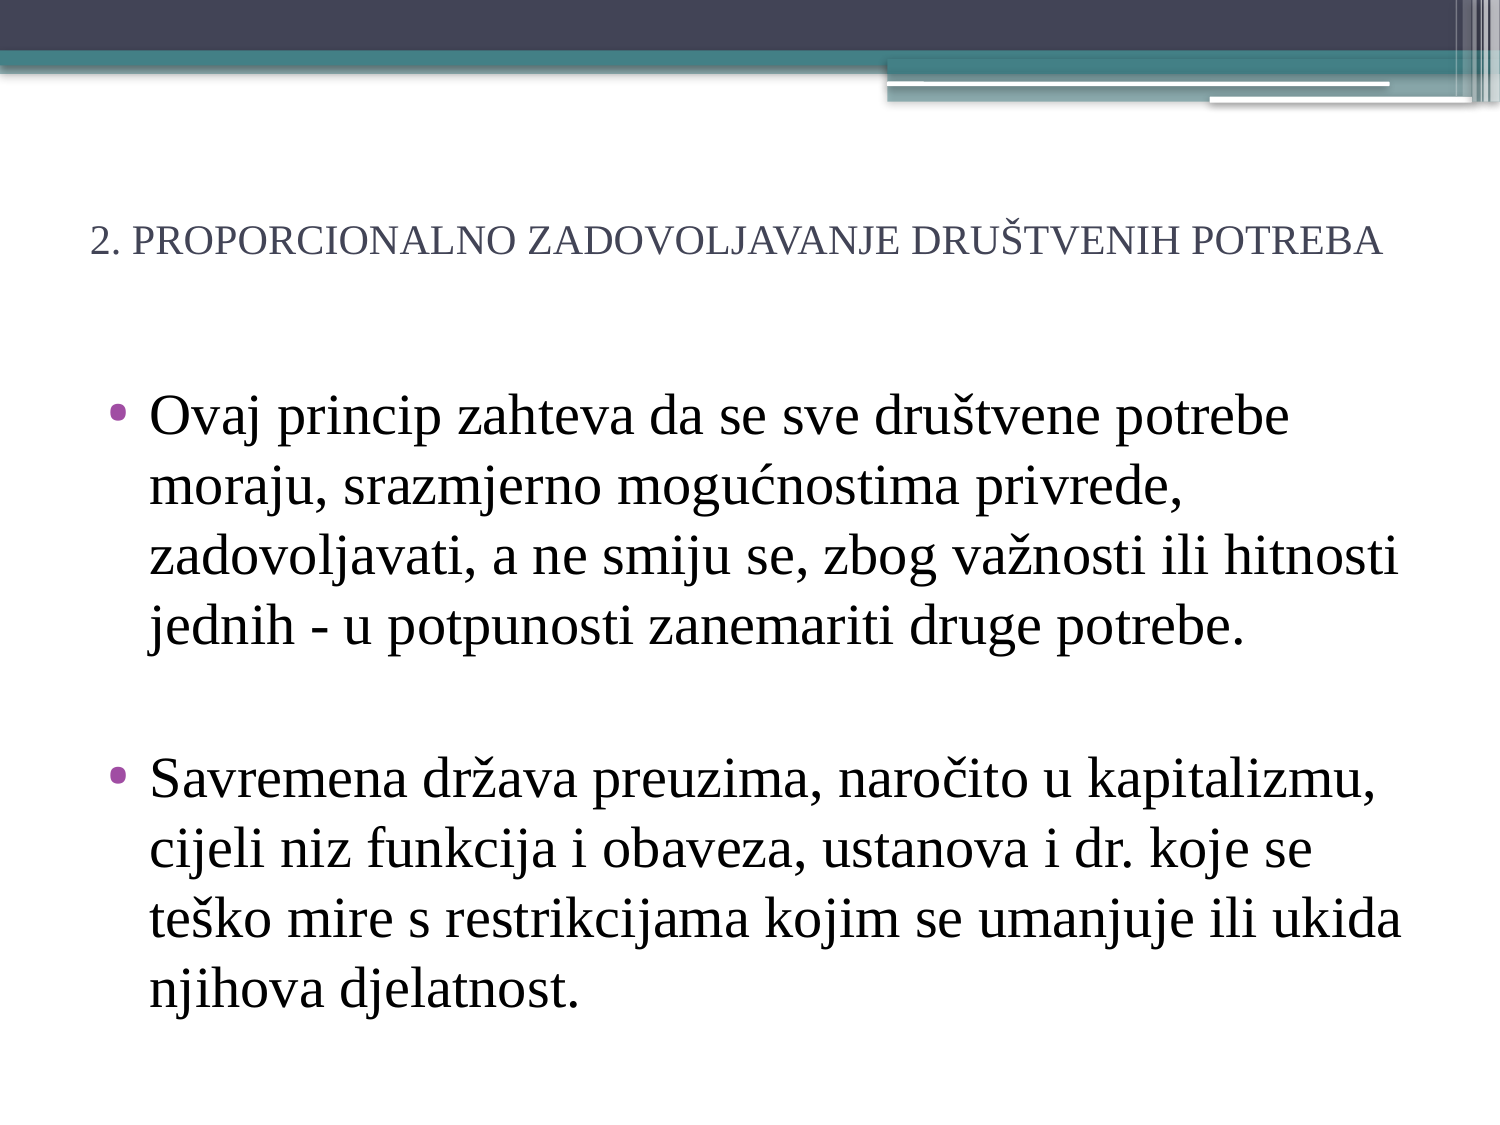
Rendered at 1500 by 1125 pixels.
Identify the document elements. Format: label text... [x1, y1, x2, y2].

title 2. PROPORCIONALNO ZADOVOLJAVANJE DRUŠTVENIH POTREBA [75, 187, 1425, 363]
list Ovaj princip zahteva da se sve društvene potrebe moraju, srazmjerno mogućnostima privrede, zadovoljavati, a ne smiju se, zbog važnosti ili hitnosti jednih - u potpunosti zanemariti druge potrebe. Savremena država preuzima, naročito u kapitalizmu, cijeli niz funkcija i obaveza, ustanova i dr. koje se teško mire s restrikcijama kojim se umanjuje ili ukida njihova djelatnost. [75, 368, 1425, 1079]
